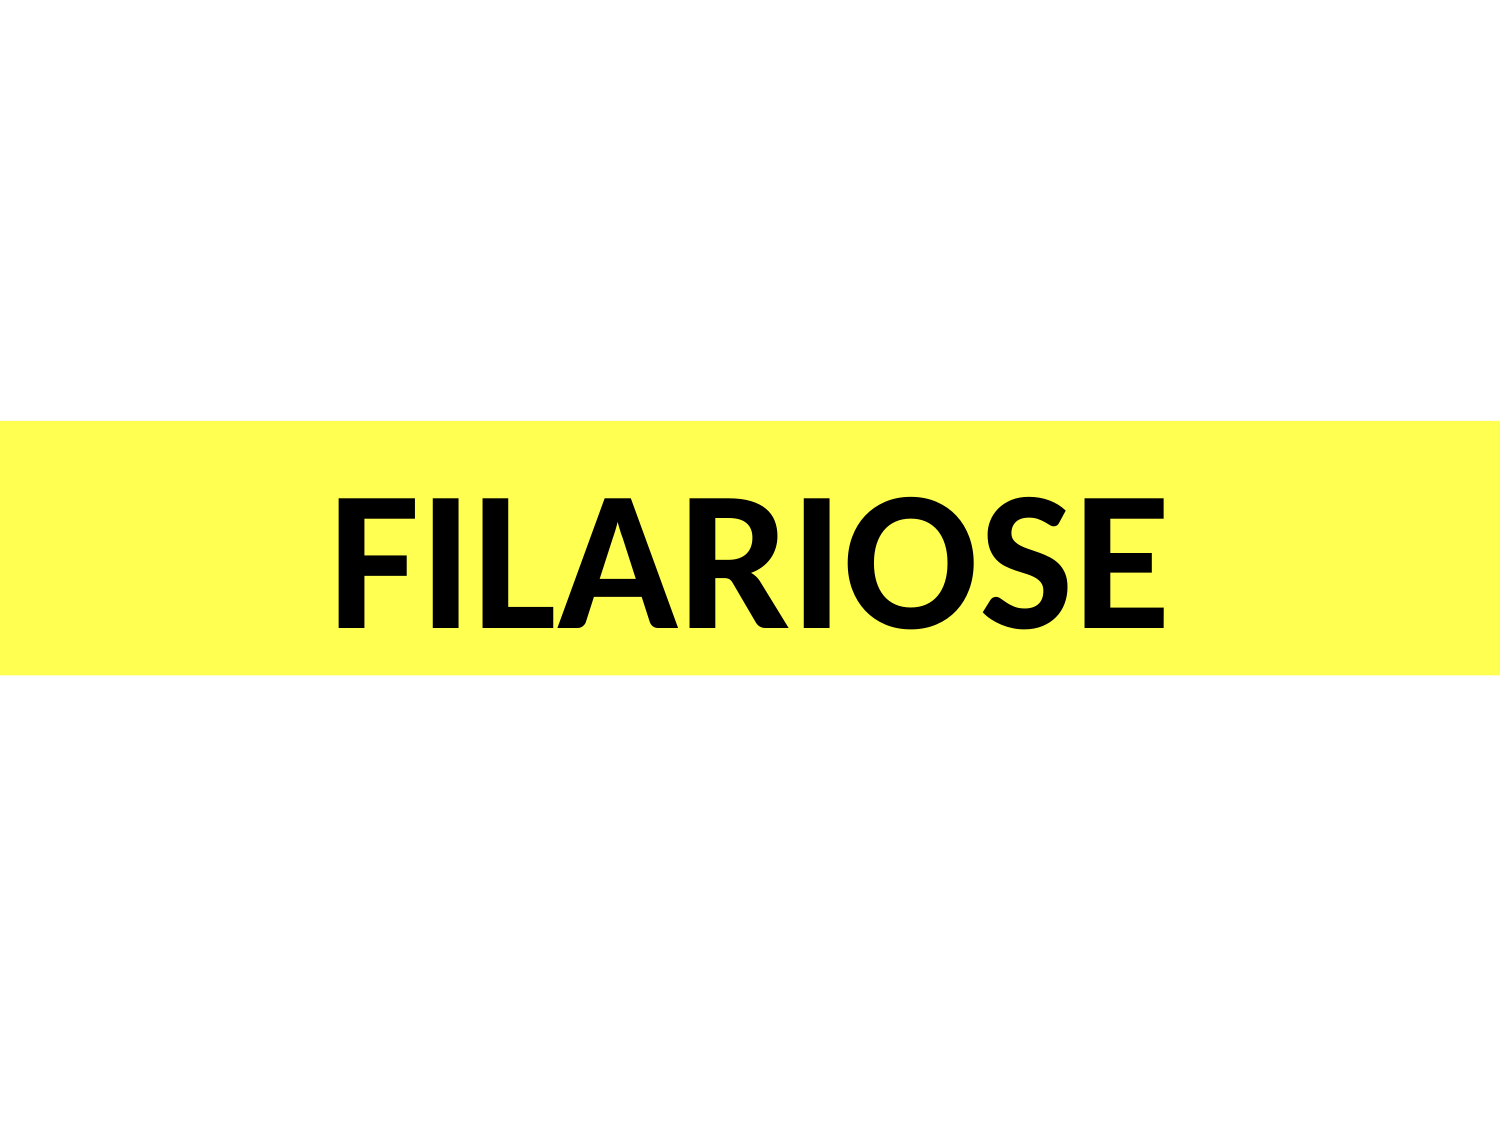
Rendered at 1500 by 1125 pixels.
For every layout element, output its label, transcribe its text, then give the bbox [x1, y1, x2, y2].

text_box FILARIOSE [0, 419, 1500, 678]
